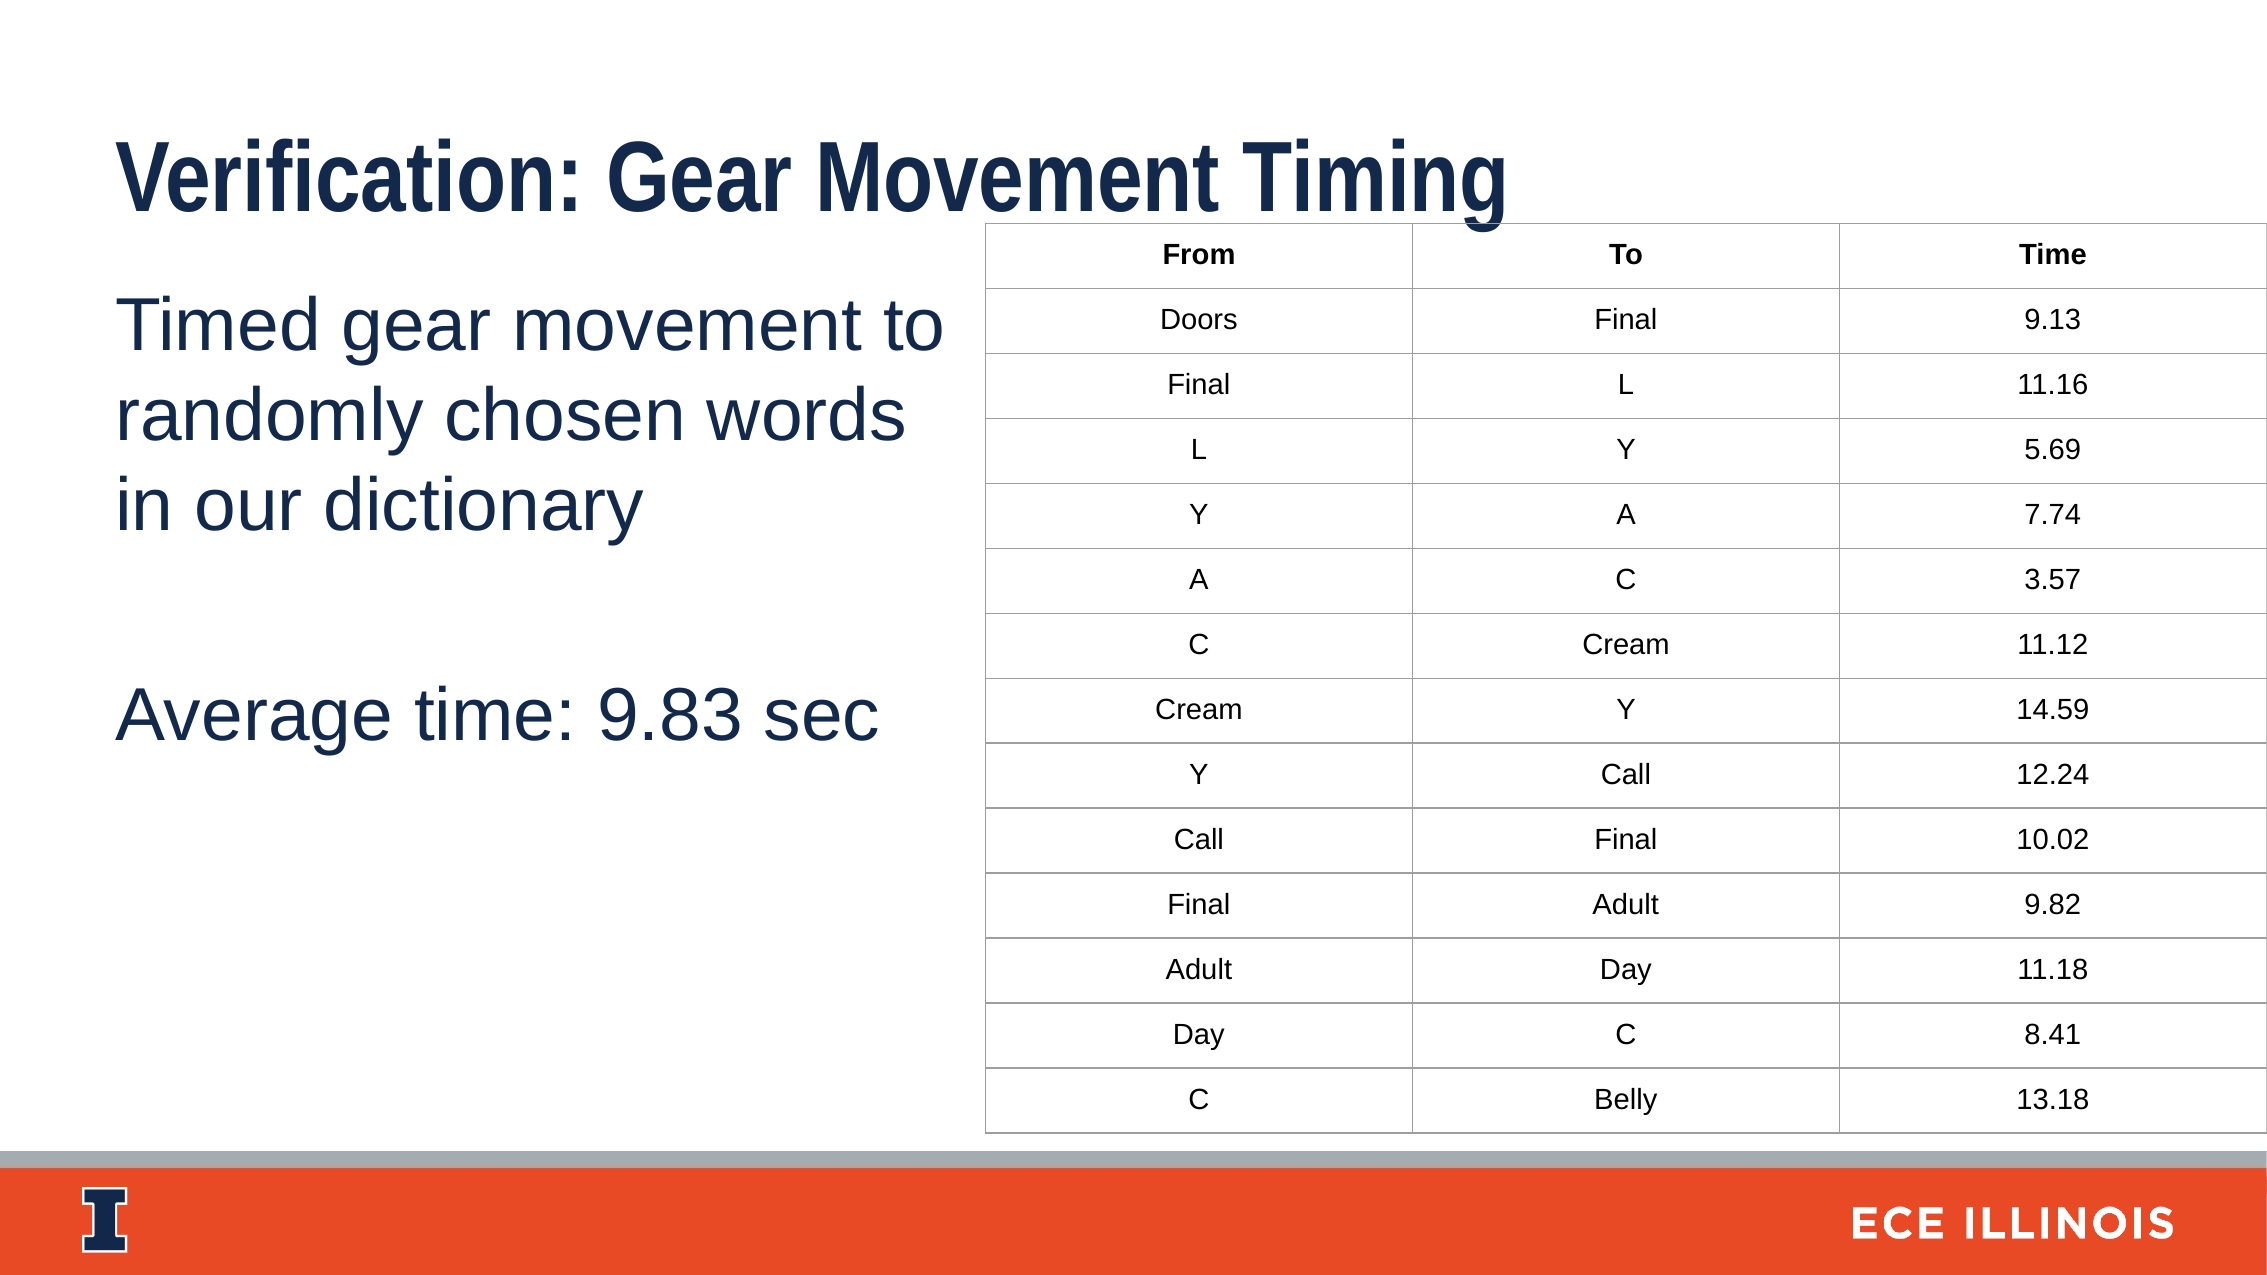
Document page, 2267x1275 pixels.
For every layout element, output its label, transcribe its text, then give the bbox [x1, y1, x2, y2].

table_cell Doors [986, 289, 1412, 353]
picture [0, 1151, 2267, 1258]
table_cell Adult [1413, 874, 1839, 937]
table_cell 11.18 [1840, 939, 2266, 1002]
table_cell 10.02 [1840, 809, 2266, 872]
table_cell Y [986, 744, 1412, 807]
table_cell 12.24 [1840, 744, 2266, 807]
table_cell 11.16 [1840, 354, 2266, 418]
table_cell Y [1413, 419, 1839, 483]
table_header To [1413, 224, 1839, 288]
table_cell L [1413, 354, 1839, 418]
table_cell Call [986, 809, 1412, 872]
list Timed gear movement to randomly chosen words in our dictionary Average time: 9.83 sec [100, 267, 986, 1102]
table_cell Adult [986, 939, 1412, 1002]
table_cell A [1413, 484, 1839, 548]
table_cell 8.41 [1840, 1004, 2266, 1067]
table_cell C [1413, 549, 1839, 613]
table_cell Cream [1413, 614, 1839, 678]
list Verification: Gear Movement Timing [100, 104, 2173, 224]
table_cell 9.13 [1840, 289, 2266, 353]
picture [1853, 1206, 2173, 1239]
table_cell 7.74 [1840, 484, 2266, 548]
table_cell C [986, 1069, 1412, 1132]
table_cell 5.69 [1840, 419, 2266, 483]
table_cell Final [1413, 289, 1839, 353]
table_cell L [986, 419, 1412, 483]
table_cell Day [1413, 939, 1839, 1002]
table_cell A [986, 549, 1412, 613]
table_cell Final [986, 874, 1412, 937]
table_cell Belly [1413, 1069, 1839, 1132]
table_cell C [1413, 1004, 1839, 1067]
table_cell Day [986, 1004, 1412, 1067]
table_header Time [1840, 224, 2266, 288]
table_cell Y [986, 484, 1412, 548]
table_cell Final [986, 354, 1412, 418]
table_cell 14.59 [1840, 679, 2266, 742]
table_cell Y [1413, 679, 1839, 742]
table_cell Cream [986, 679, 1412, 742]
table_cell 11.12 [1840, 614, 2266, 678]
table_cell Final [1413, 809, 1839, 872]
table_header From [986, 224, 1412, 288]
table_cell 3.57 [1840, 549, 2266, 613]
table_cell Call [1413, 744, 1839, 807]
table_cell C [986, 614, 1412, 678]
table_cell 9.82 [1840, 874, 2266, 937]
table_cell 13.18 [1840, 1069, 2266, 1132]
